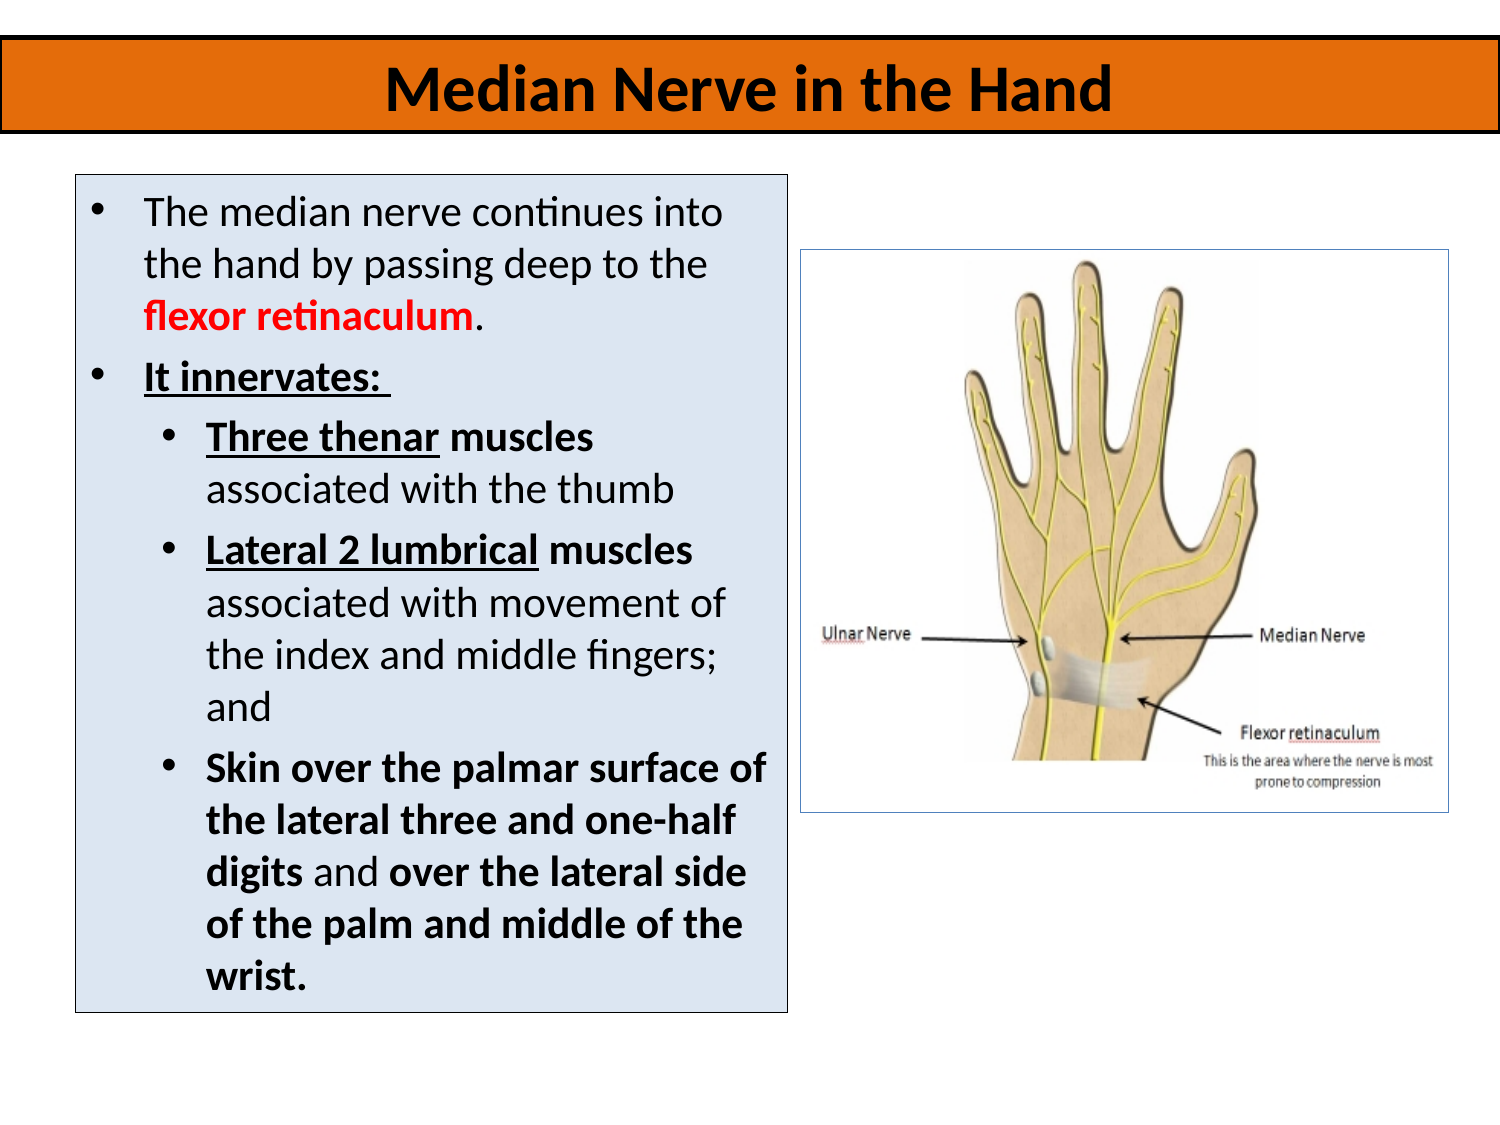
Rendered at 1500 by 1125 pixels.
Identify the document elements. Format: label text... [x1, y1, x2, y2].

text_box Median Nerve in the Hand [0, 37, 1500, 133]
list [799, 249, 1450, 813]
list The median nerve continues into the hand by passing deep to the flexor retinaculum. It innervates: Three thenar muscles associated with the thumb Lateral 2 lumbrical muscles associated with movement of the index and middle fingers; and Skin over the palmar surface of the lateral three and one-half digits and over the lateral side of the palm and middle of the wrist. [75, 174, 788, 1013]
